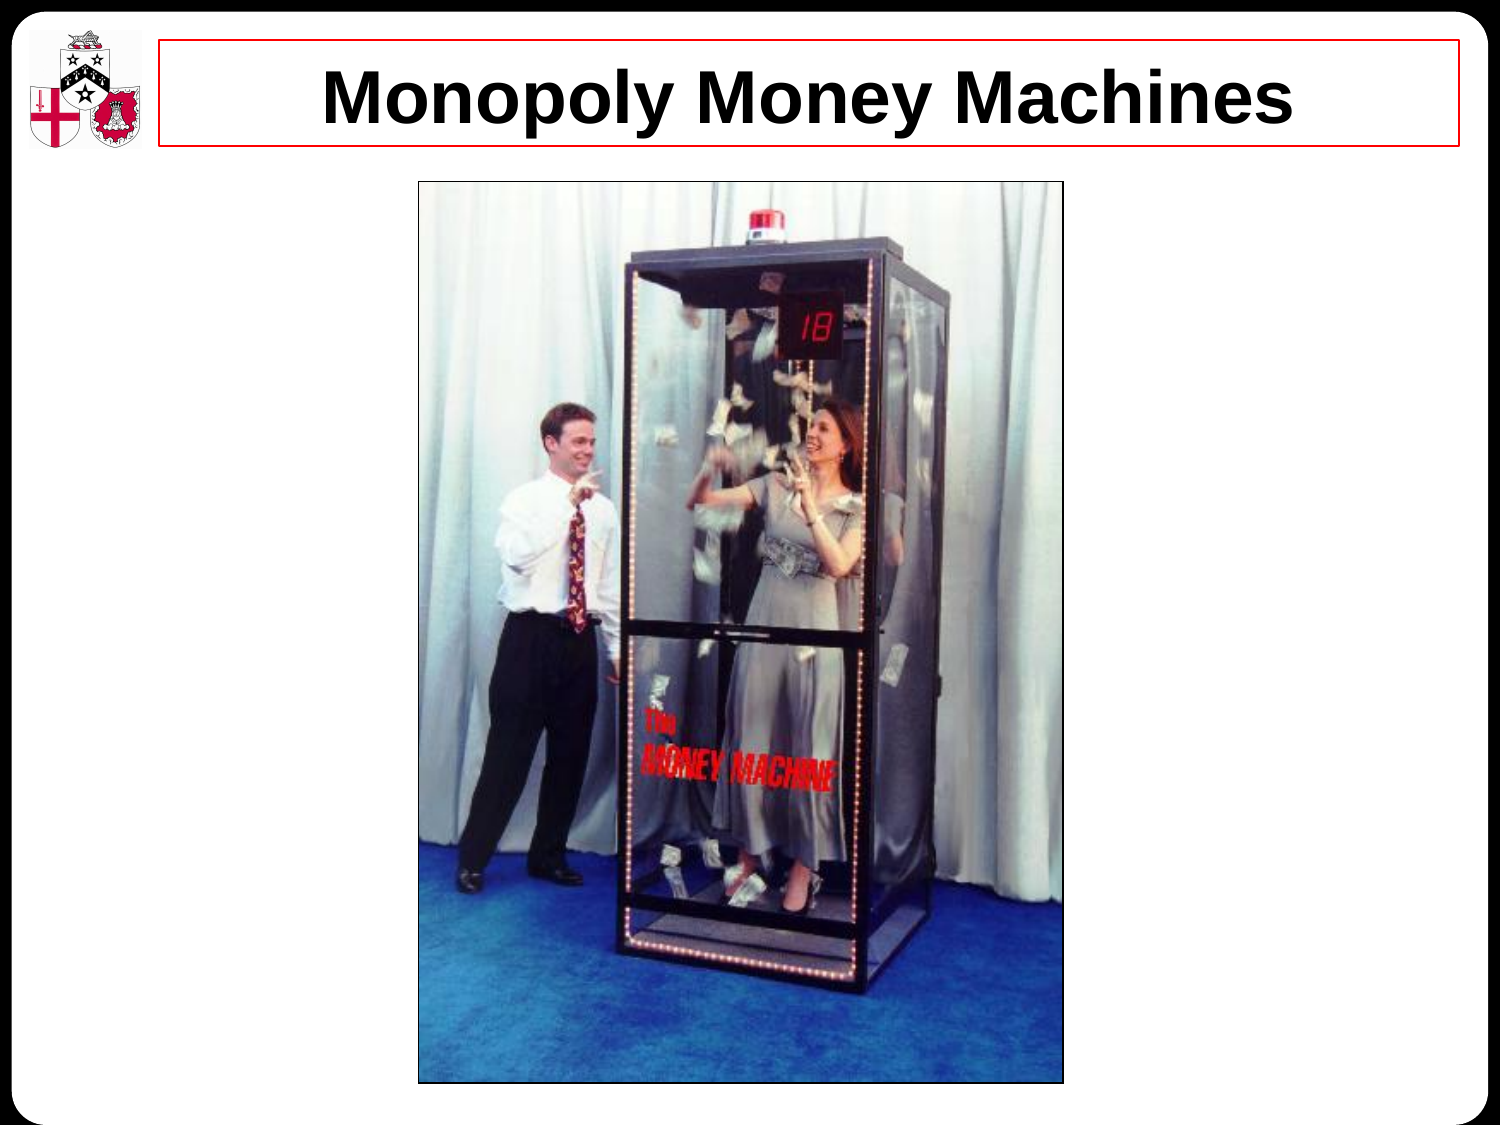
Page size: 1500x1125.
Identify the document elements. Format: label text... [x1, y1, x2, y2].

picture [29, 30, 142, 149]
title Monopoly Money Machines [158, 39, 1460, 147]
picture [418, 181, 1063, 1083]
